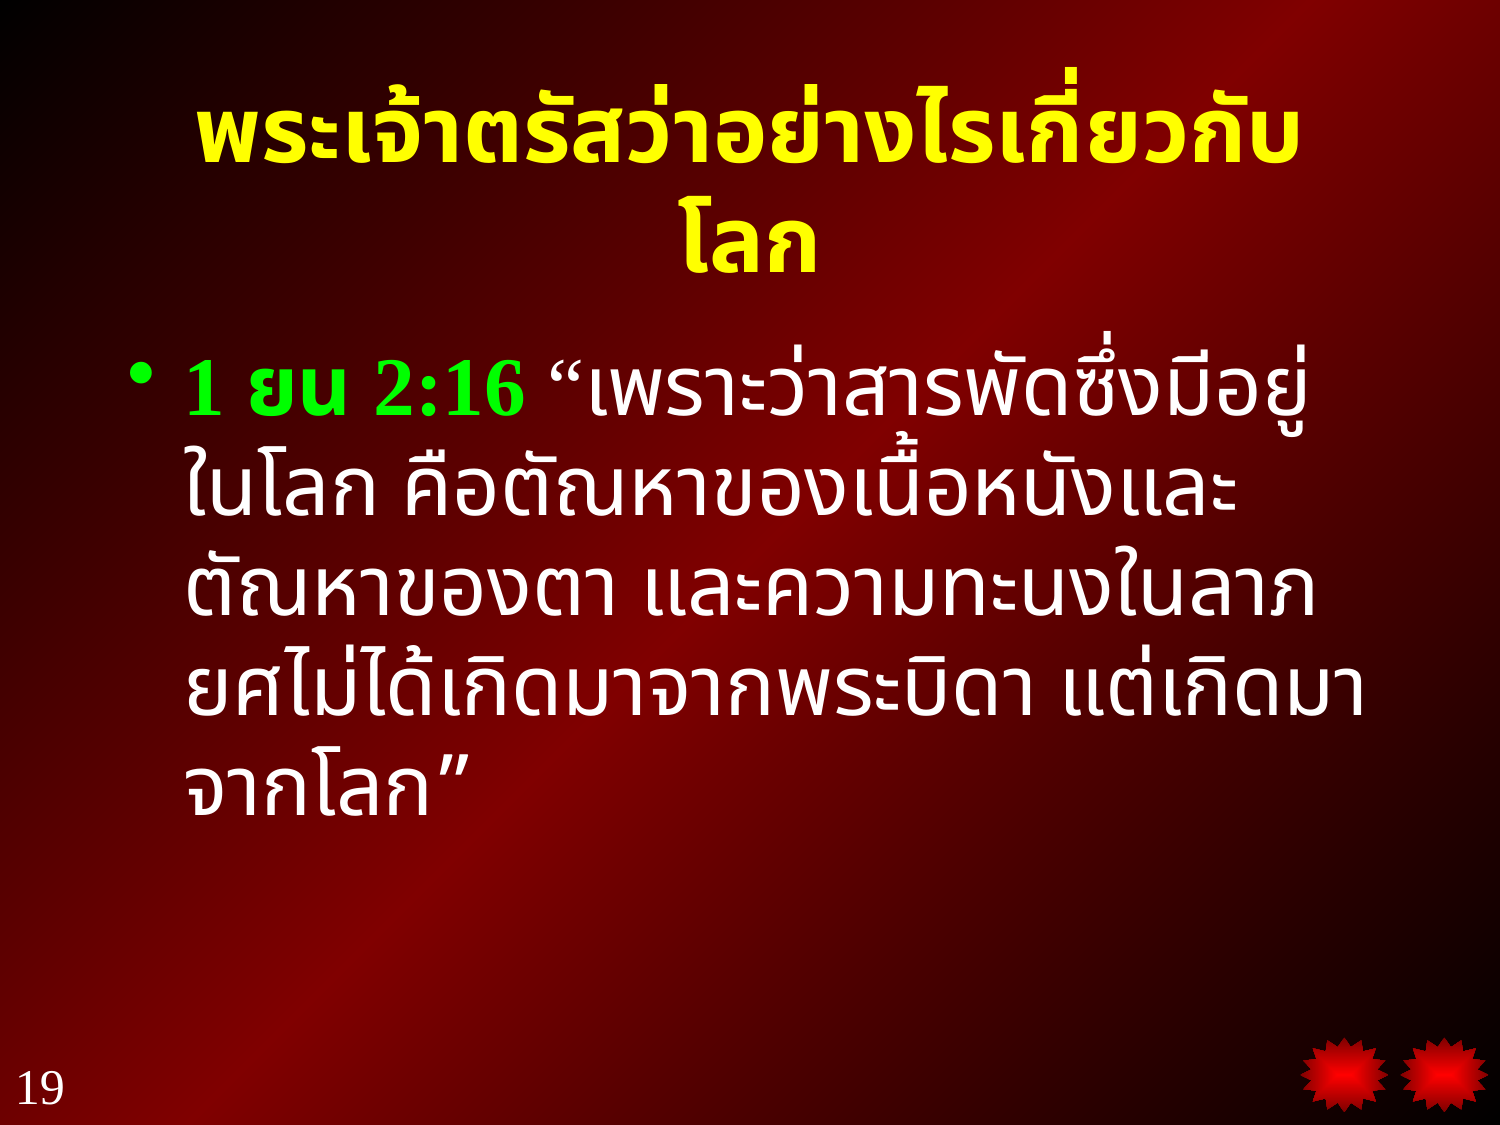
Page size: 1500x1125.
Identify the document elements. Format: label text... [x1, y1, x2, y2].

list 1 ยน 2:16 “เพราะว่าสารพัดซึ่งมีอยู่ในโลก คือตัณหาของเนื้อหนังและตัณหาของตา และความทะนงในลาภยศไม่ได้เกิดมาจากพระบิดา แต่เกิดมาจากโลก” [111, 324, 1388, 1001]
title พระเจ้าตรัสว่าอย่างไรเกี่ยวกับโลก [111, 86, 1388, 276]
text_box 19 [0, 1046, 124, 1122]
